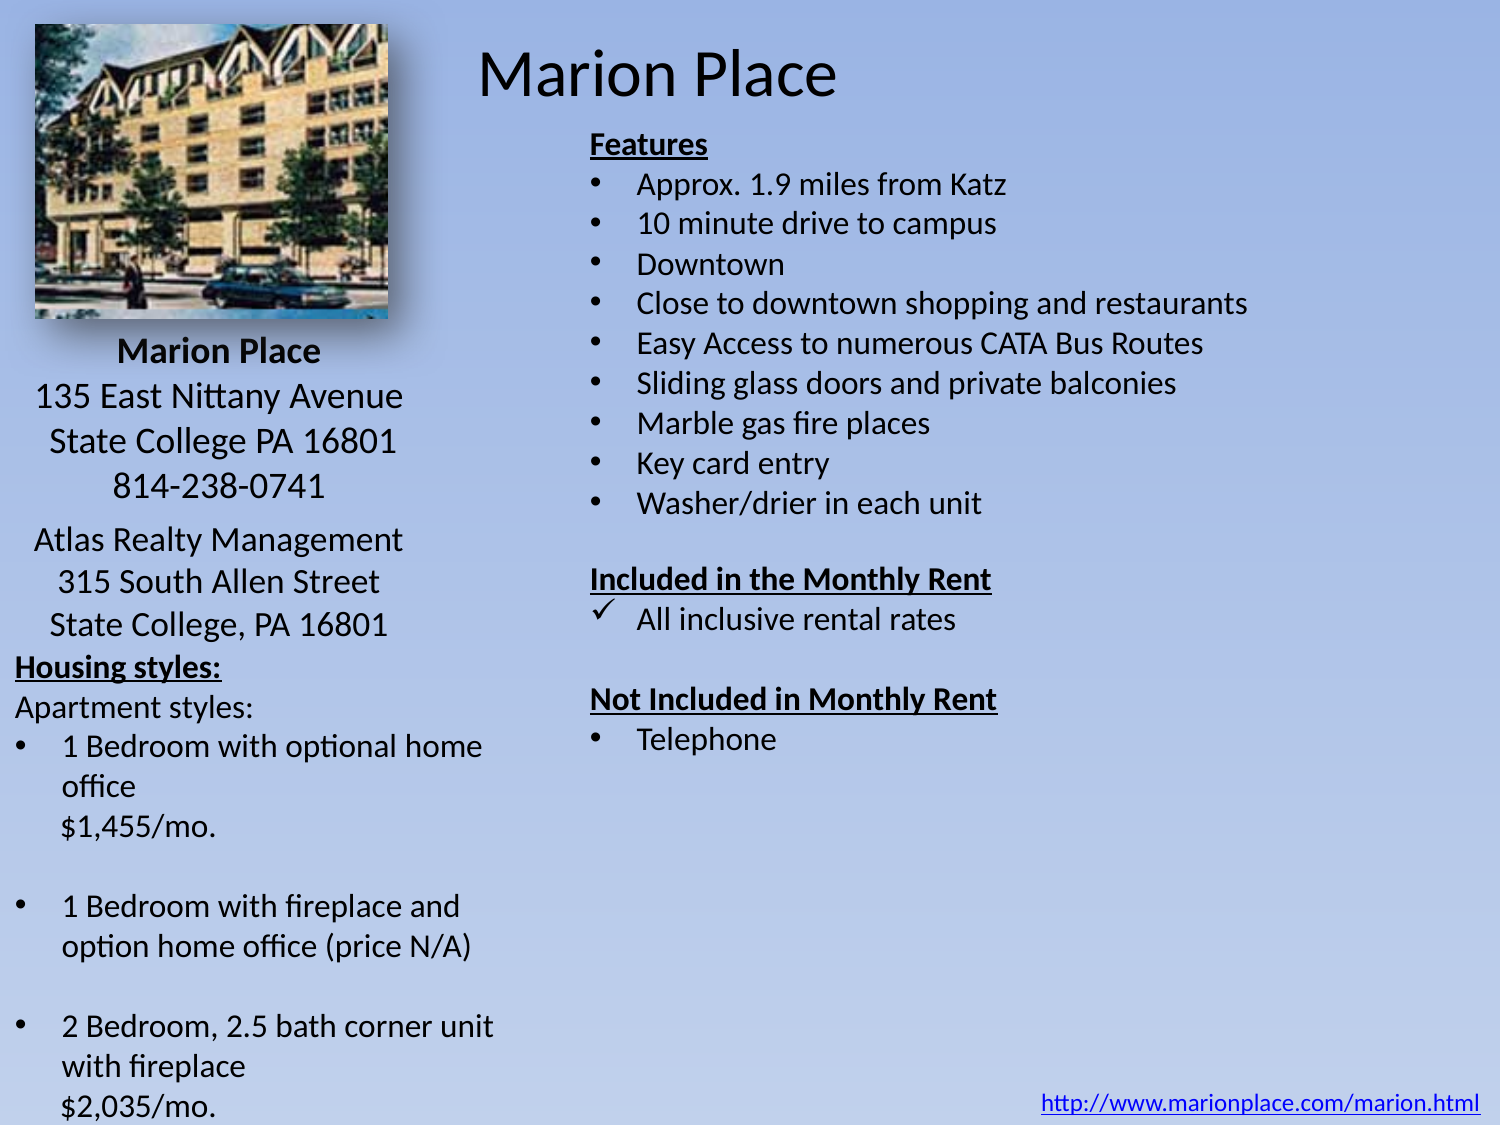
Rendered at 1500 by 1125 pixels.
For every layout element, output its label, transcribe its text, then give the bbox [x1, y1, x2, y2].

text_box Marion Place 135 East Nittany Avenue State College PA 16801 814-238-0741 Atlas Realty Management 315 South Allen Street State College, PA 16801 [0, 318, 444, 637]
text_box Housing styles: Apartment styles: 1 Bedroom with optional home office $1,455/mo. 1 Bedroom with fireplace and option home office (price N/A) 2 Bedroom, 2.5 bath corner unit with fireplace $2,035/mo. [0, 637, 538, 1125]
title Marion Place [462, 20, 1350, 200]
text_box http://www.marionplace.com/marion.html [1026, 1079, 1496, 1125]
picture [35, 24, 388, 319]
text_box Features Approx. 1.9 miles from Katz 10 minute drive to campus Downtown Close to downtown shopping and restaurants Easy Access to numerous CATA Bus Routes Sliding glass doors and private balconies Marble gas fire places Key card entry Washer/drier in each unit [575, 114, 1438, 529]
text_box Included in the Monthly Rent All inclusive rental rates Not Included in Monthly Rent Telephone [574, 549, 1325, 765]
